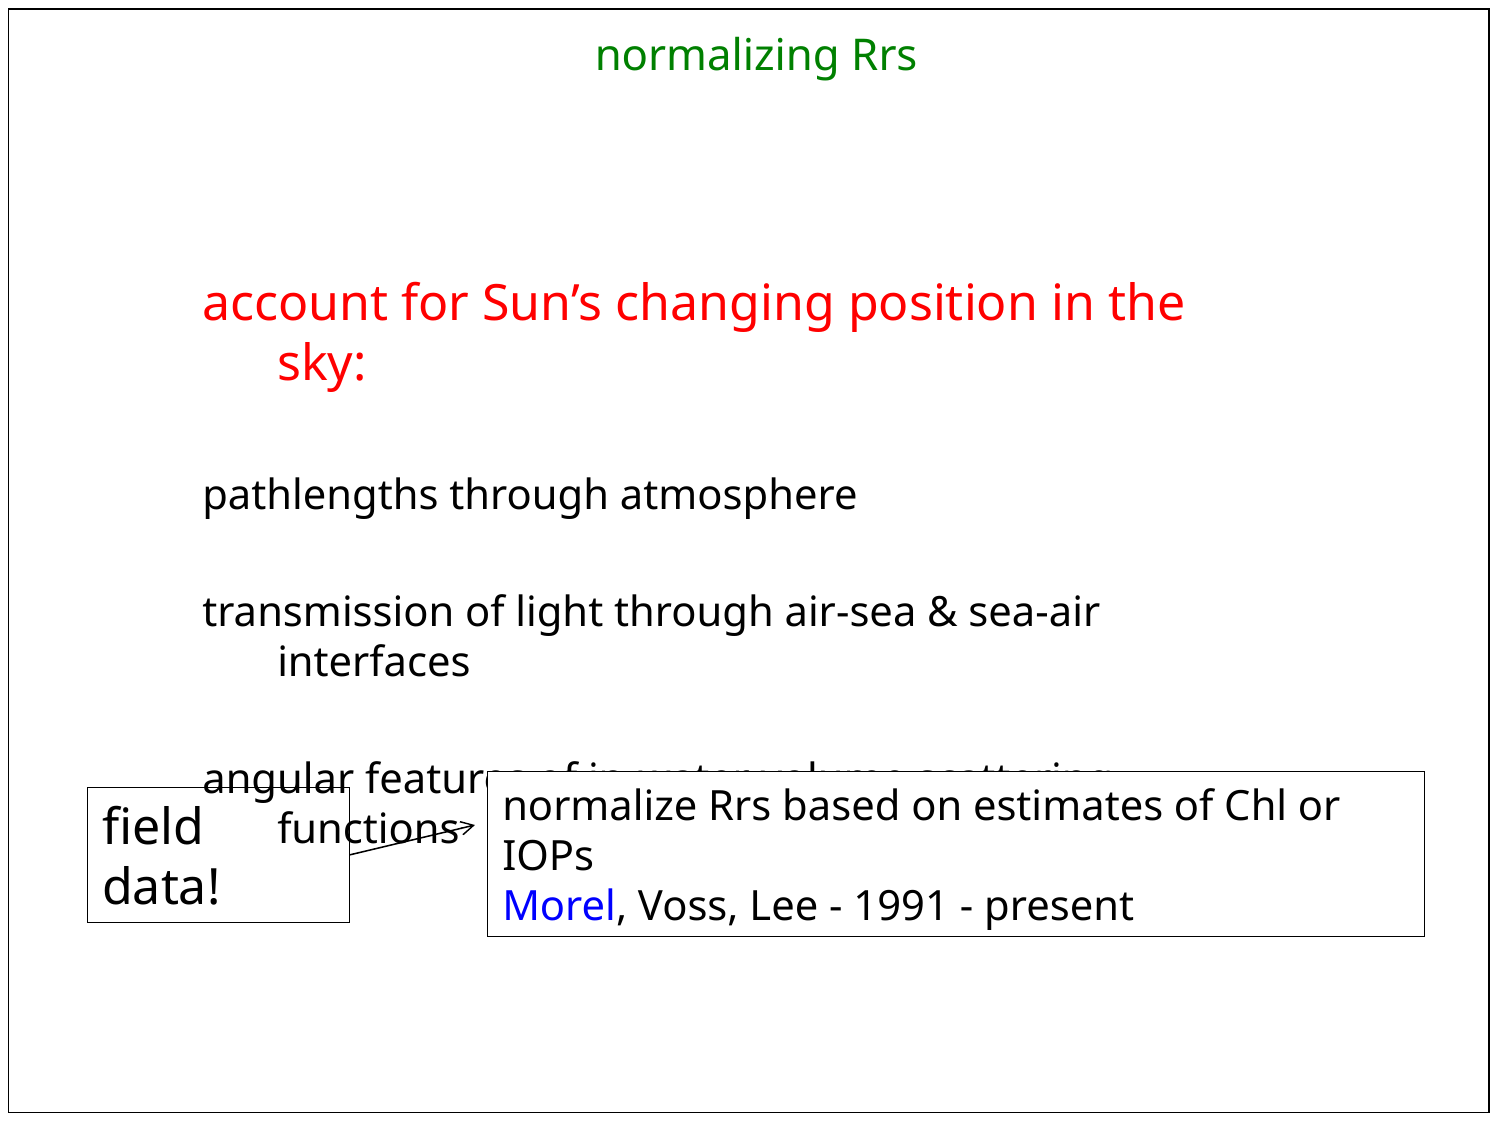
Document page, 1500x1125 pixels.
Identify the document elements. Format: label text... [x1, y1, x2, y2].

text_box normalize Rrs based on estimates of Chl or IOPs Morel, Voss, Lee - 1991 - present [487, 771, 1425, 937]
text_box field data! [87, 787, 350, 923]
text_box normalizing Rrs [37, 19, 1475, 87]
text_box account for Sun’s changing position in the sky: pathlengths through atmosphere transmission of light through air-sea & sea-air interfaces angular features of in-water volume scattering functions [187, 262, 1300, 1125]
